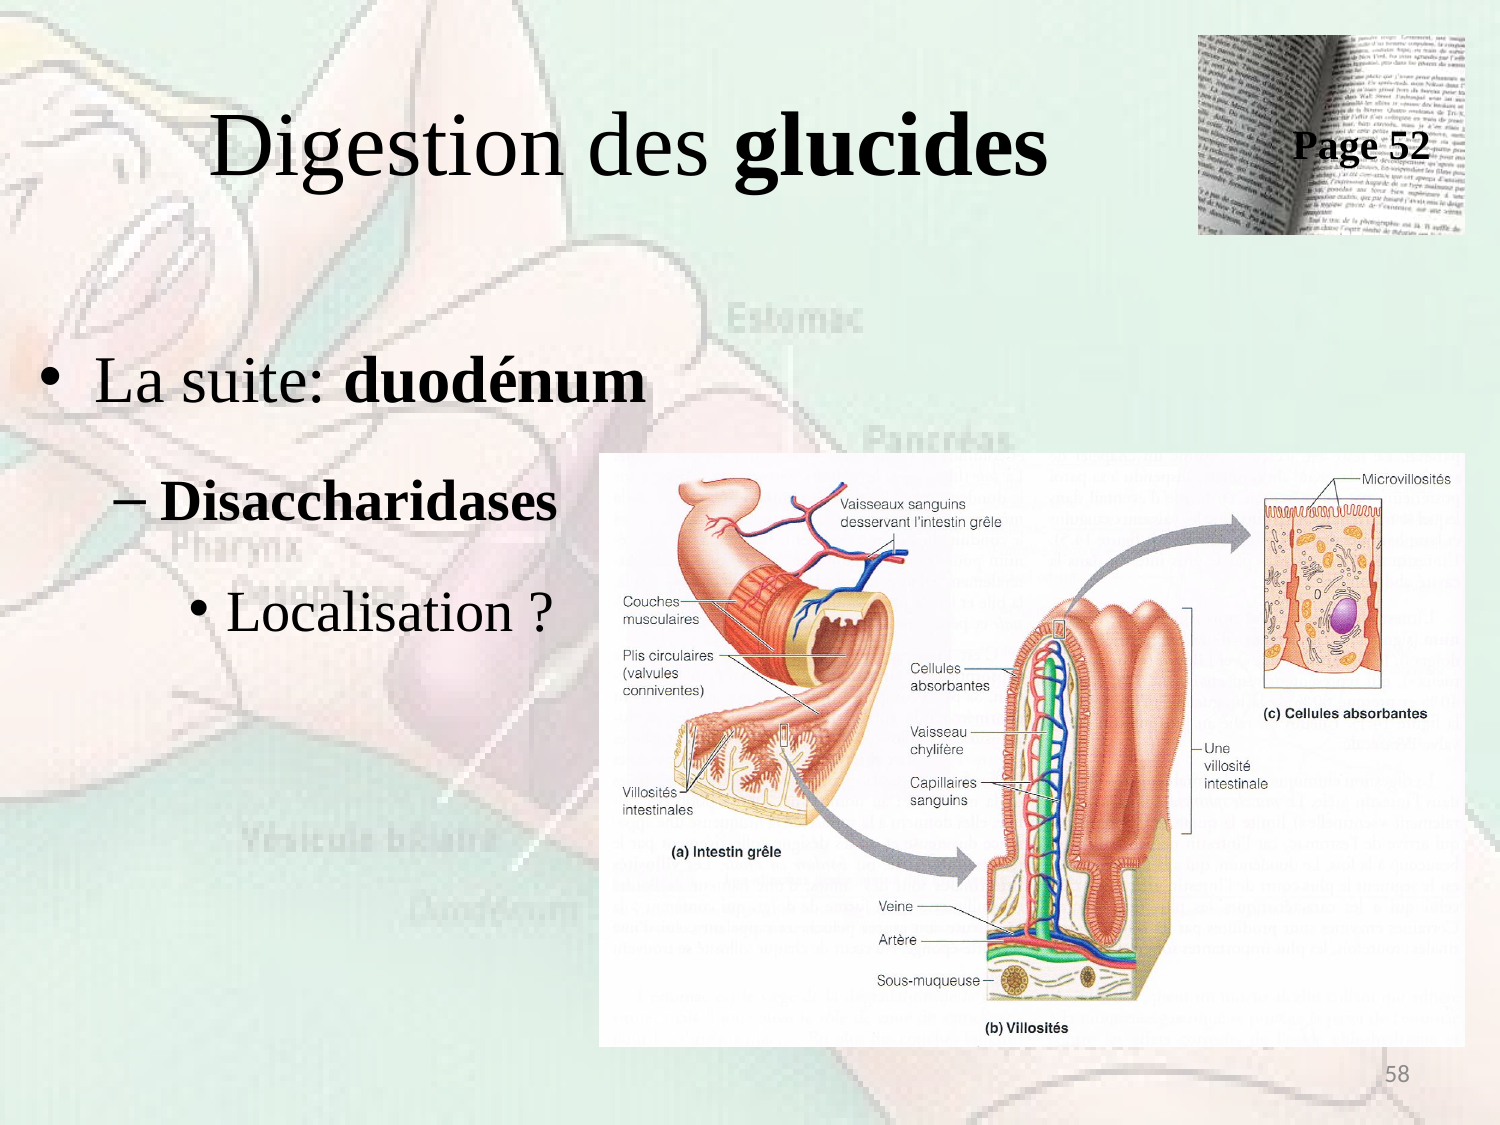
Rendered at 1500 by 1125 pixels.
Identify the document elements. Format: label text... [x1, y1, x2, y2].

picture [1198, 34, 1466, 235]
picture [599, 453, 1466, 1047]
slide_number 58 [1074, 1055, 1425, 1103]
title Digestion des glucides [75, 45, 1184, 233]
list La suite: duodénum Disaccharidases Localisation ? [23, 328, 1374, 1032]
